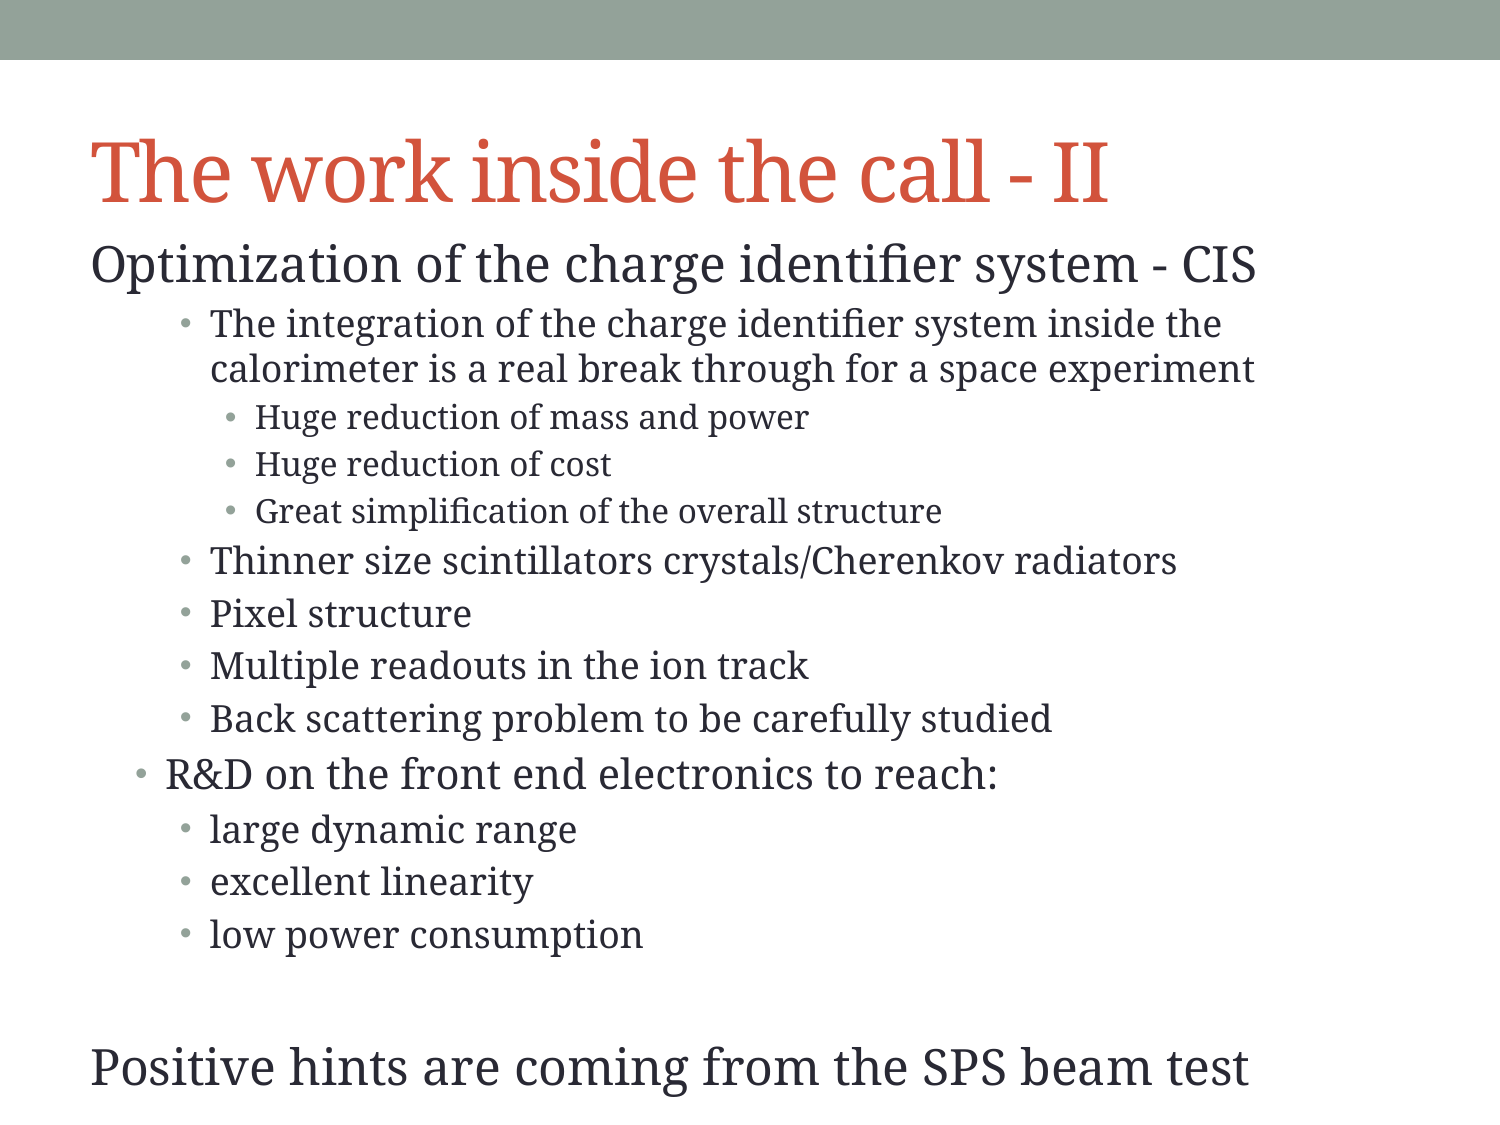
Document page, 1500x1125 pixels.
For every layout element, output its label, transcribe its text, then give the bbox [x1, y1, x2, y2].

title The work inside the call - II [75, 87, 1425, 224]
list Optimization of the charge identifier system - CIS The integration of the charge identifier system inside the calorimeter is a real break through for a space experiment Huge reduction of mass and power Huge reduction of cost Great simplification of the overall structure Thinner size scintillators crystals/Cherenkov radiators Pixel structure Multiple readouts in the ion track Back scattering problem to be carefully studied R&D on the front end electronics to reach: large dynamic range excellent linearity low power consumption Positive hints are coming from the SPS beam test [75, 224, 1425, 1025]
